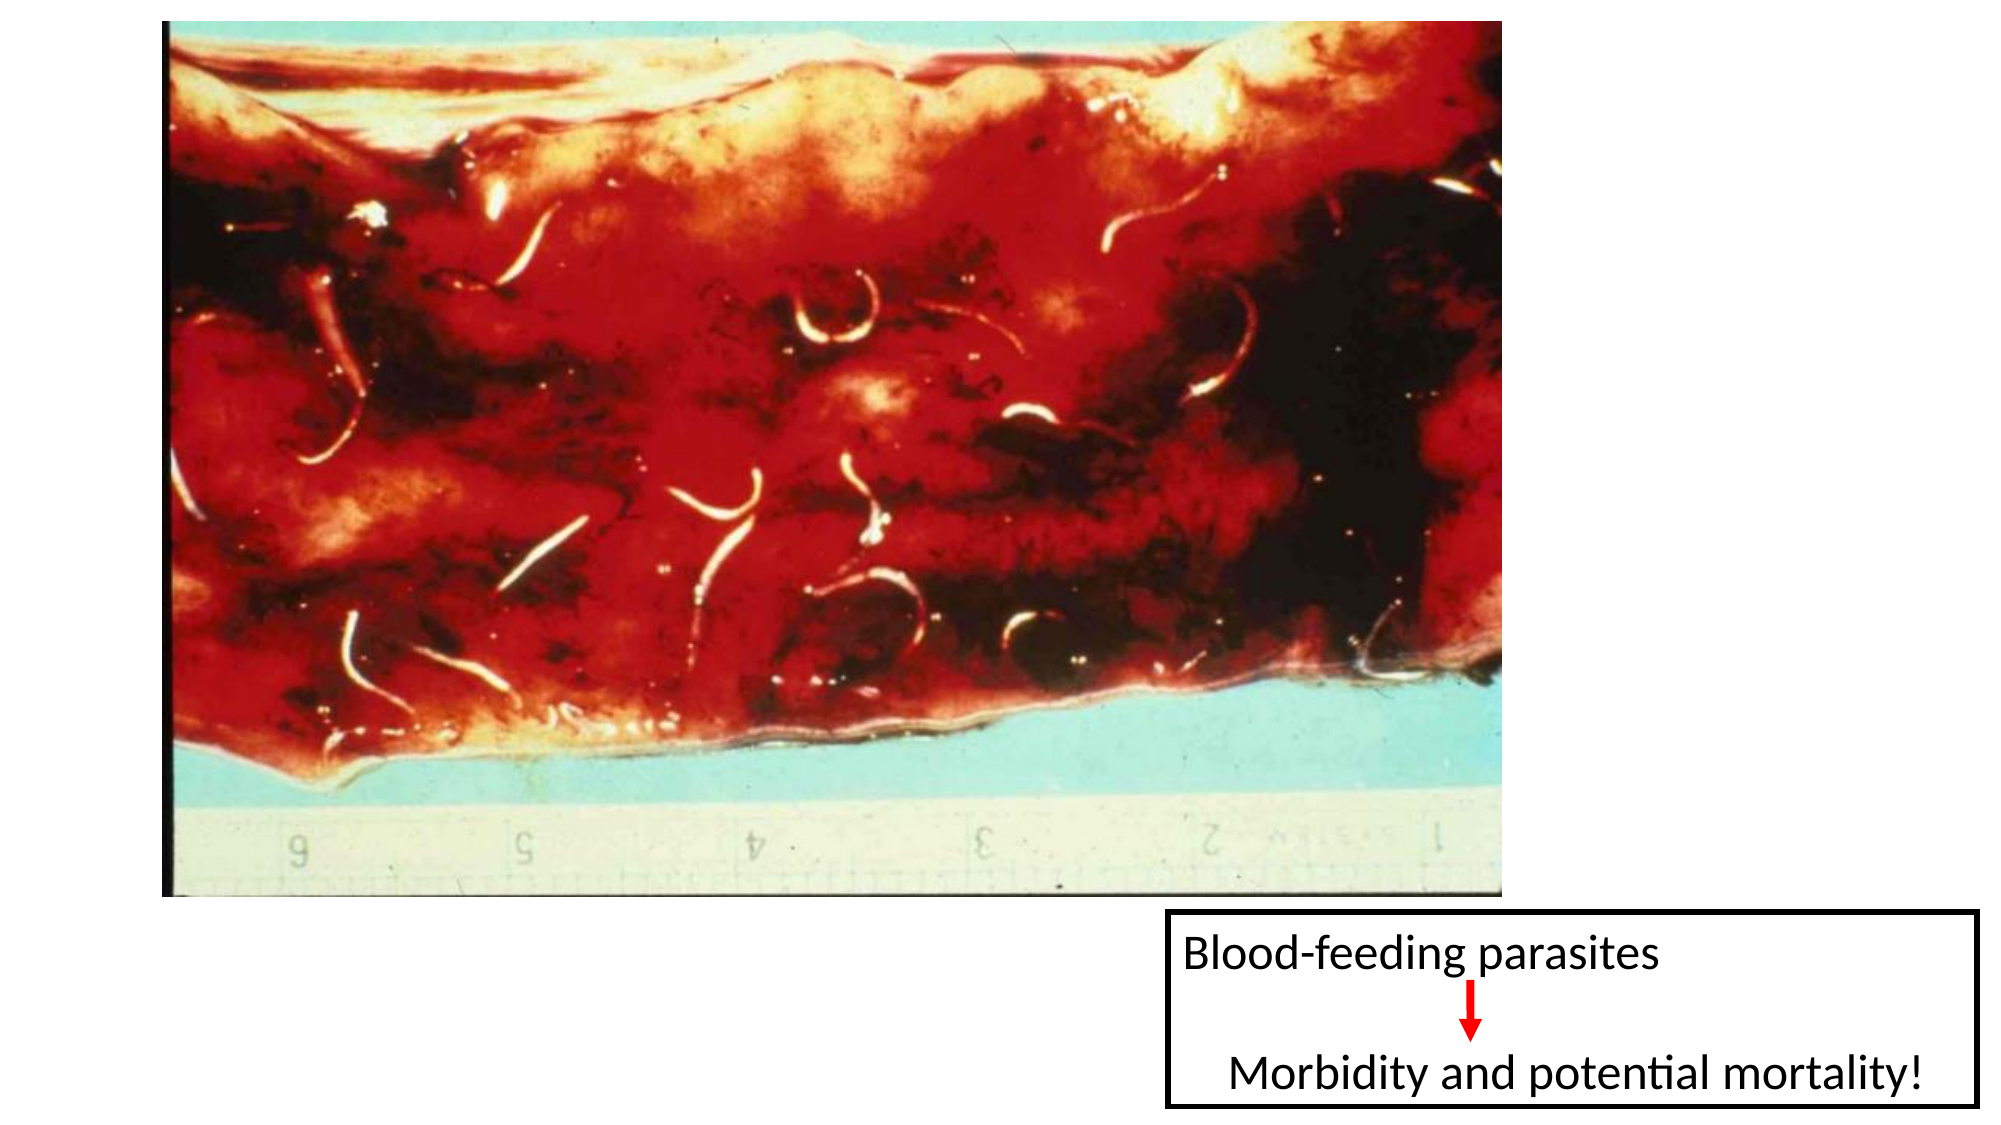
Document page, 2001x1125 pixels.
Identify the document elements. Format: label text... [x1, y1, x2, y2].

picture [162, 21, 1502, 898]
text_box Blood-feeding parasites Morbidity and potential mortality! [1167, 911, 1978, 1107]
text_box [1464, 979, 1477, 1043]
